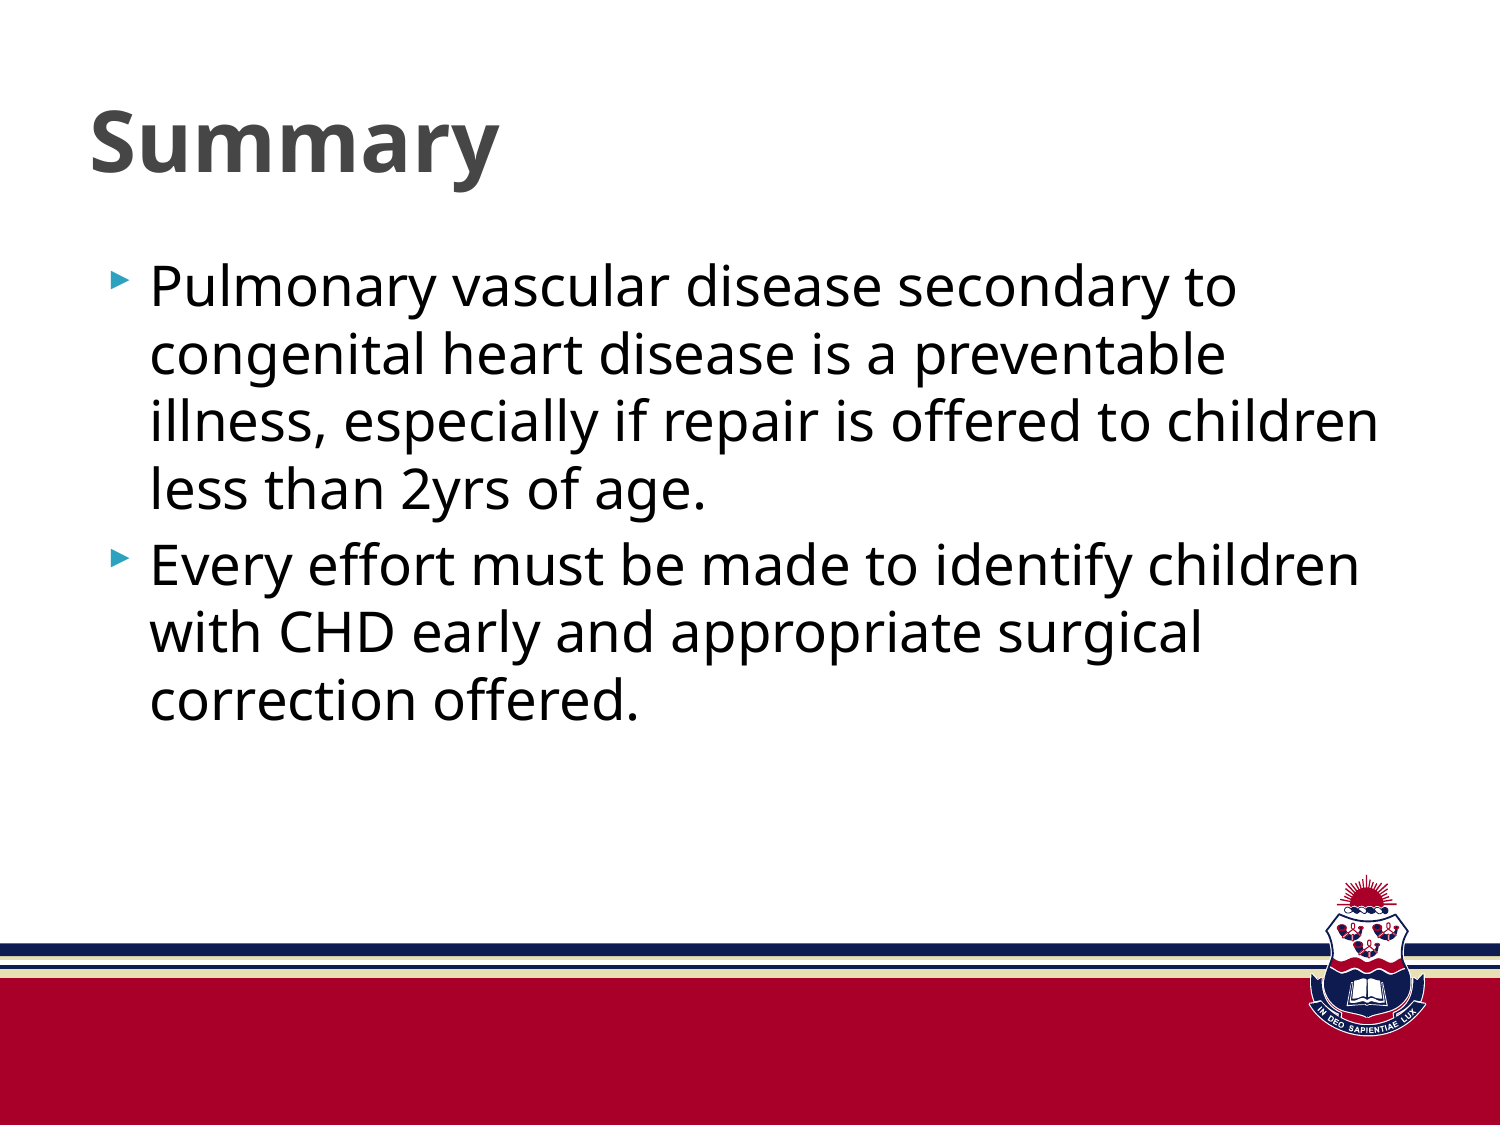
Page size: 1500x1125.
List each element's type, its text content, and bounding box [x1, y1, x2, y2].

title Summary [75, 45, 1425, 233]
picture [0, 860, 1500, 1125]
list Pulmonary vascular disease secondary to congenital heart disease is a preventable illness, especially if repair is offered to children less than 2yrs of age. Every effort must be made to identify children with CHD early and appropriate surgical correction offered. [75, 243, 1425, 860]
